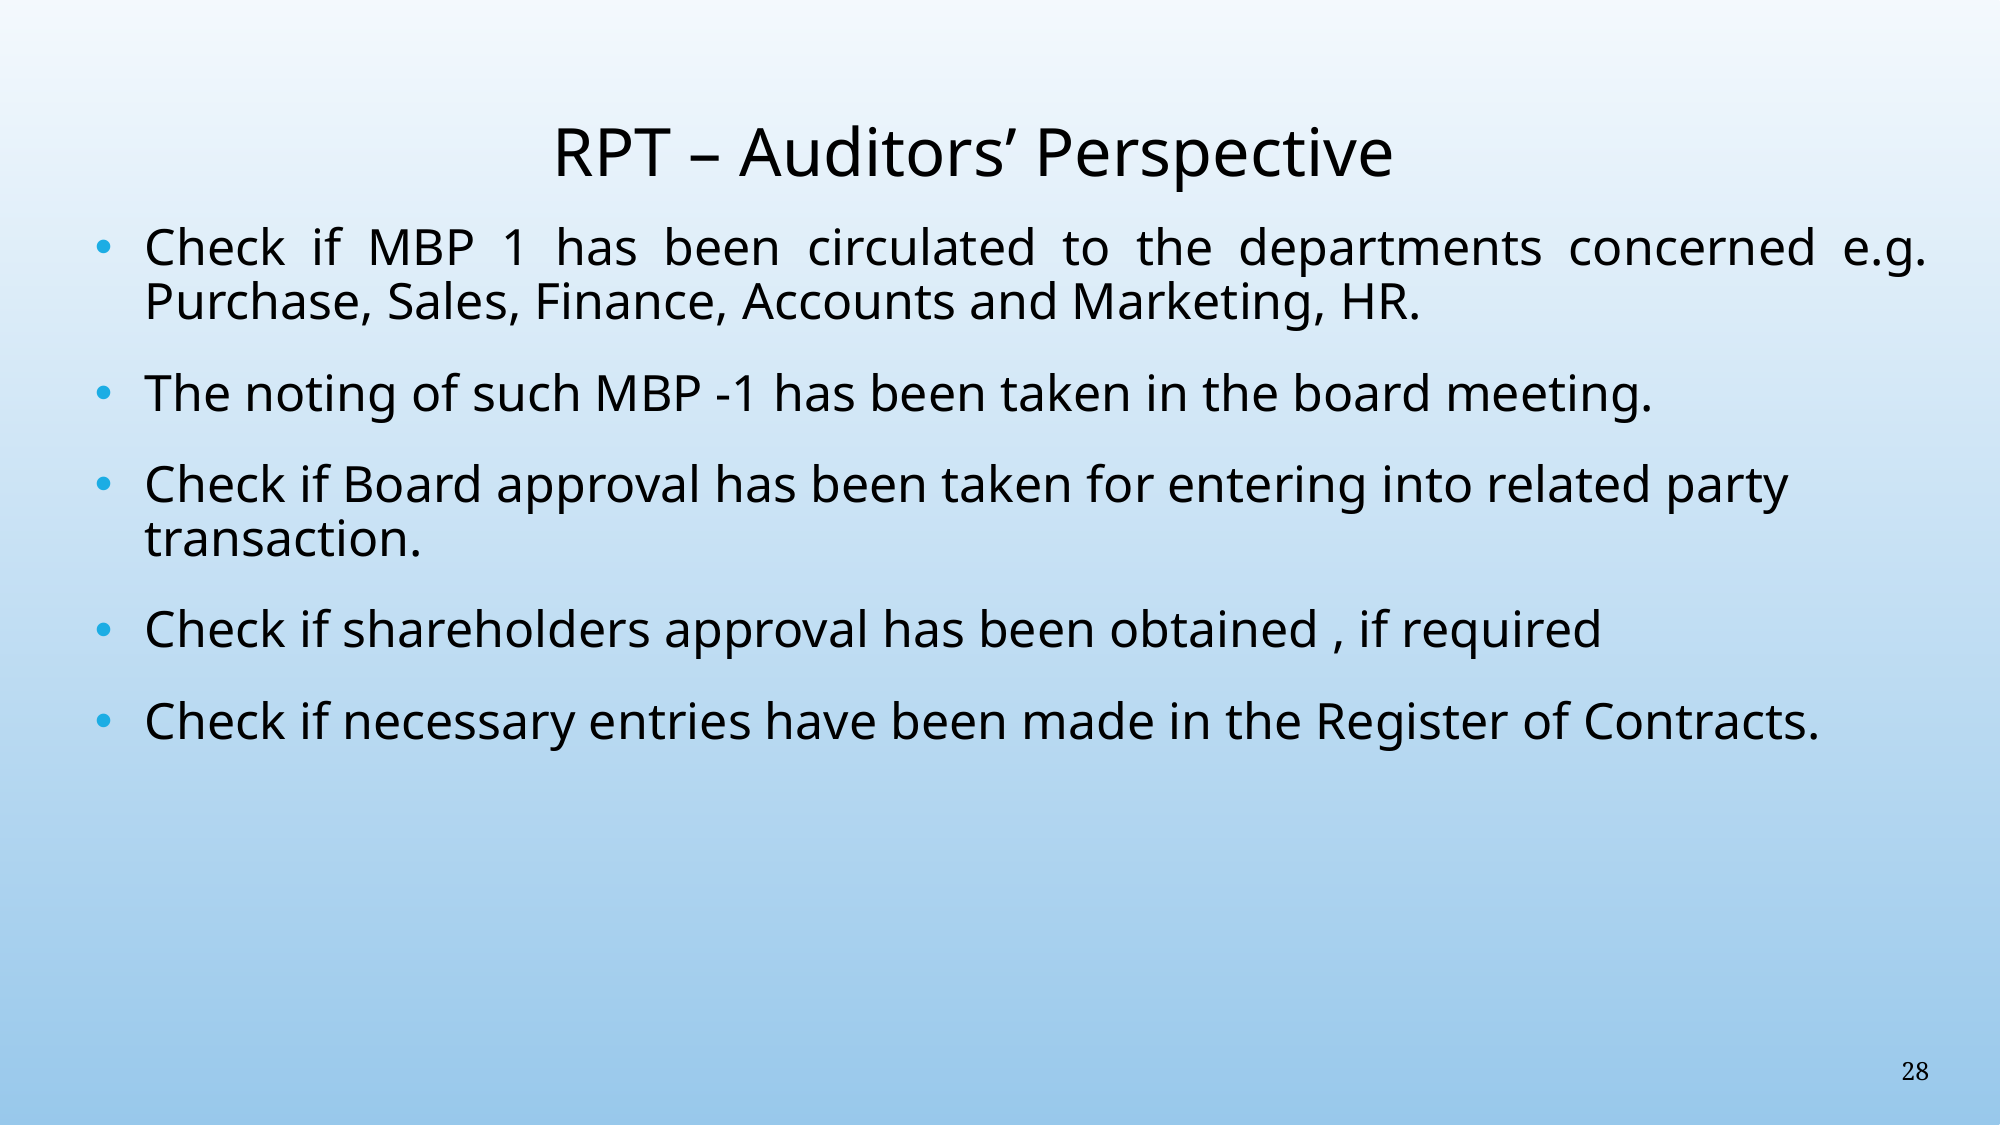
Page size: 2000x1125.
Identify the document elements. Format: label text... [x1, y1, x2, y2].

title RPT – Auditors’ Perspective [174, 37, 1775, 200]
list Check if MBP 1 has been circulated to the departments concerned e.g. Purchase, Sales, Finance, Accounts and Marketing, HR. The noting of such MBP -1 has been taken in the board meeting. Check if Board approval has been taken for entering into related party transaction. Check if shareholders approval has been obtained , if required Check if necessary entries have been made in the Register of Contracts. [74, 212, 1950, 1075]
slide_number 28 [1816, 1057, 1950, 1088]
